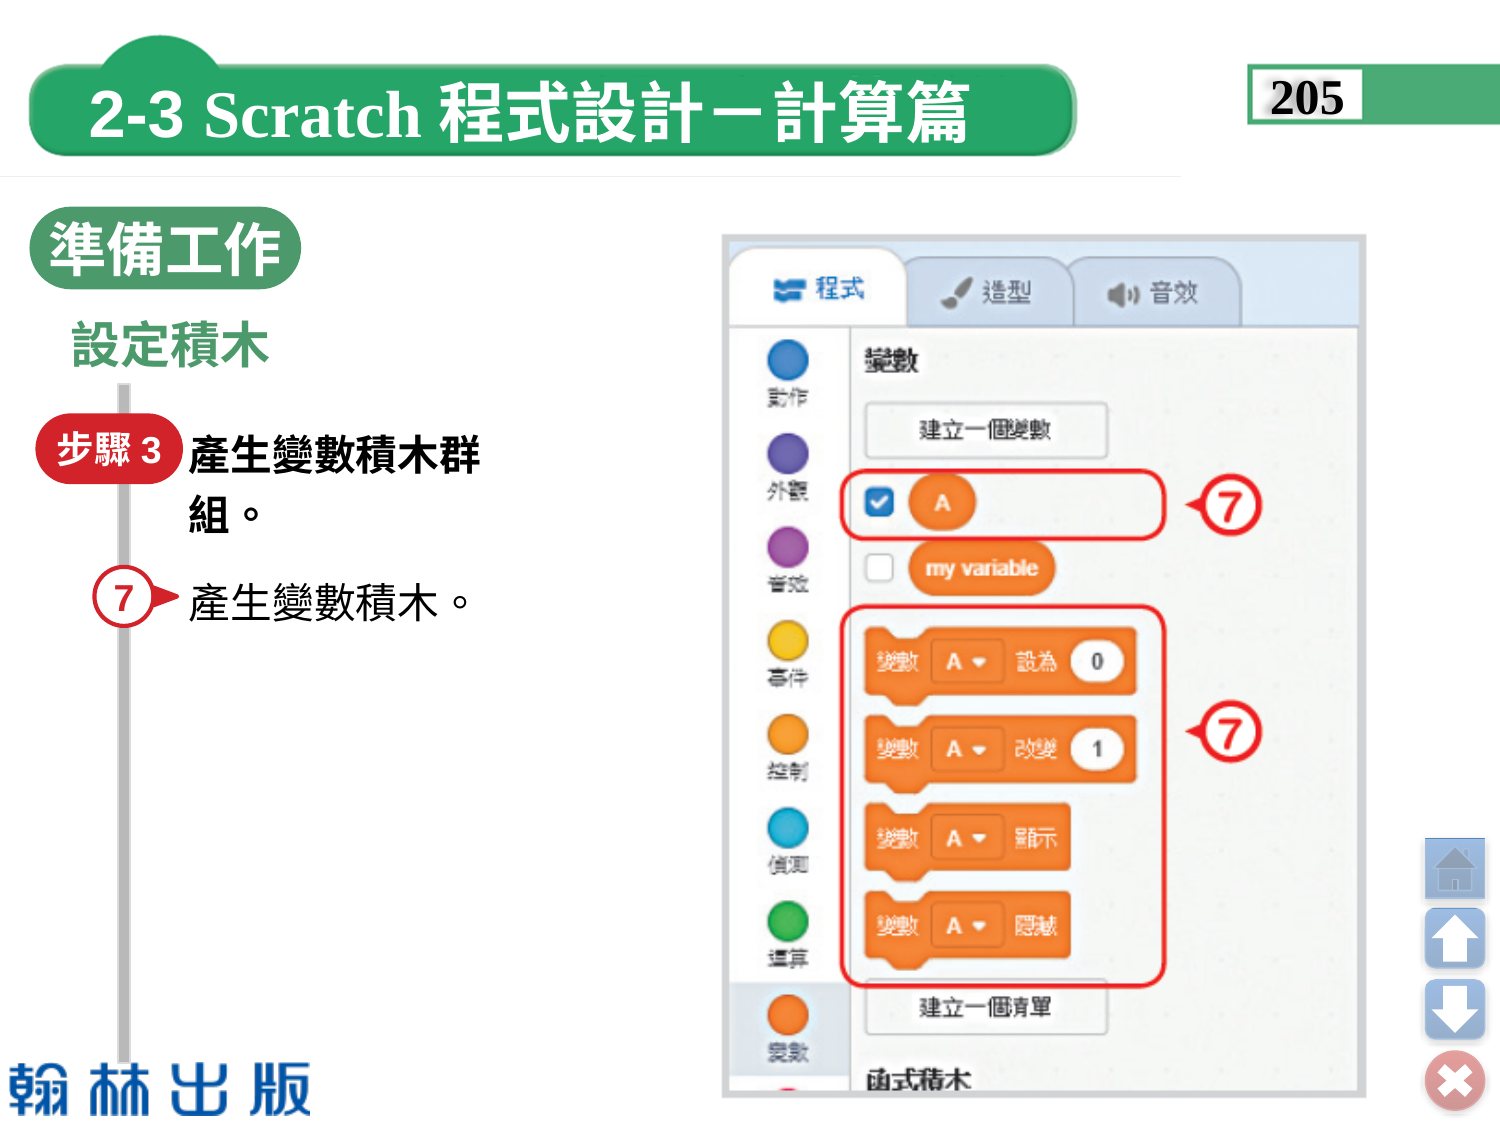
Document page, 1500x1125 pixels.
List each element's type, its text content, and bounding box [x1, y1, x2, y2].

text_box 準備工作 [29, 206, 302, 290]
picture [702, 217, 1400, 1125]
picture [0, 0, 1500, 207]
text_box 設定積木 [64, 295, 302, 384]
text_box [118, 634, 130, 1063]
text_box 產生變數積木群組。 [183, 413, 538, 532]
text_box 產生變數積木。 [183, 560, 538, 632]
text_box [118, 485, 130, 565]
text_box 步驟3 [35, 413, 183, 485]
picture [9, 1062, 310, 1116]
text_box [94, 566, 178, 627]
text_box [118, 384, 130, 413]
text_box 205 [1246, 64, 1369, 125]
